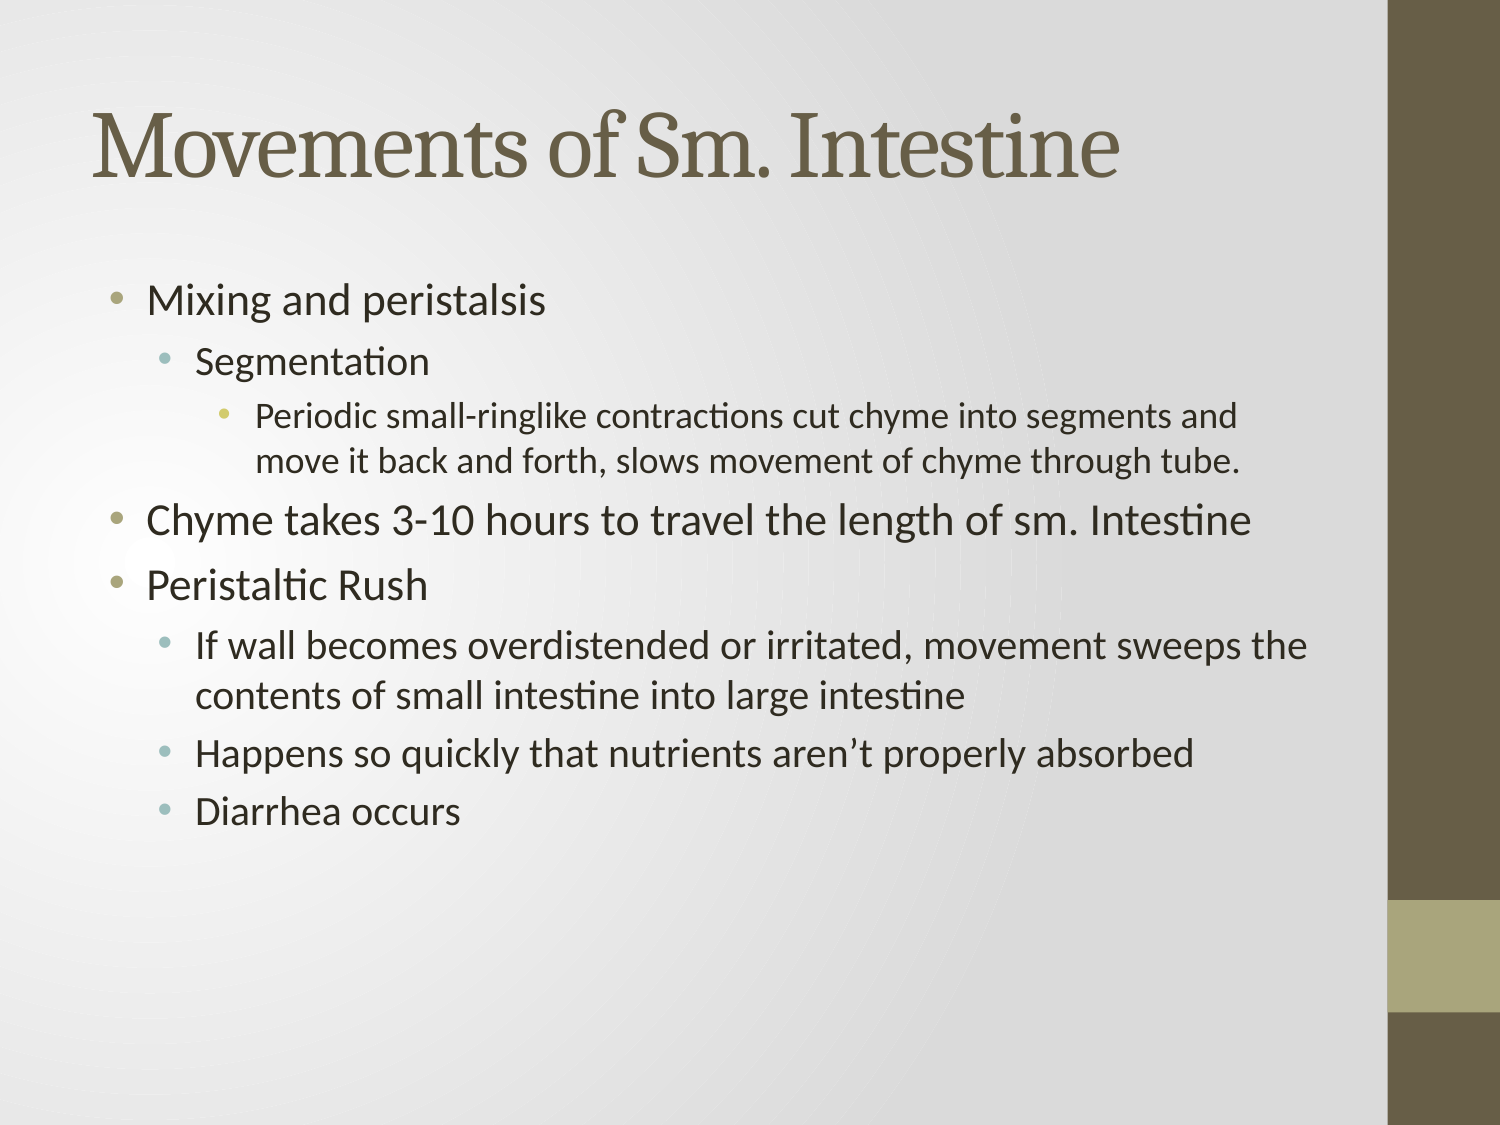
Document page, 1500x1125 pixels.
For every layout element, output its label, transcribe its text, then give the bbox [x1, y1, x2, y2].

title Movements of Sm. Intestine [75, 45, 1325, 233]
list Mixing and peristalsis Segmentation Periodic small-ringlike contractions cut chyme into segments and move it back and forth, slows movement of chyme through tube. Chyme takes 3-10 hours to travel the length of sm. Intestine Peristaltic Rush If wall becomes overdistended or irritated, movement sweeps the contents of small intestine into large intestine Happens so quickly that nutrients aren’t properly absorbed Diarrhea occurs [75, 262, 1325, 1050]
